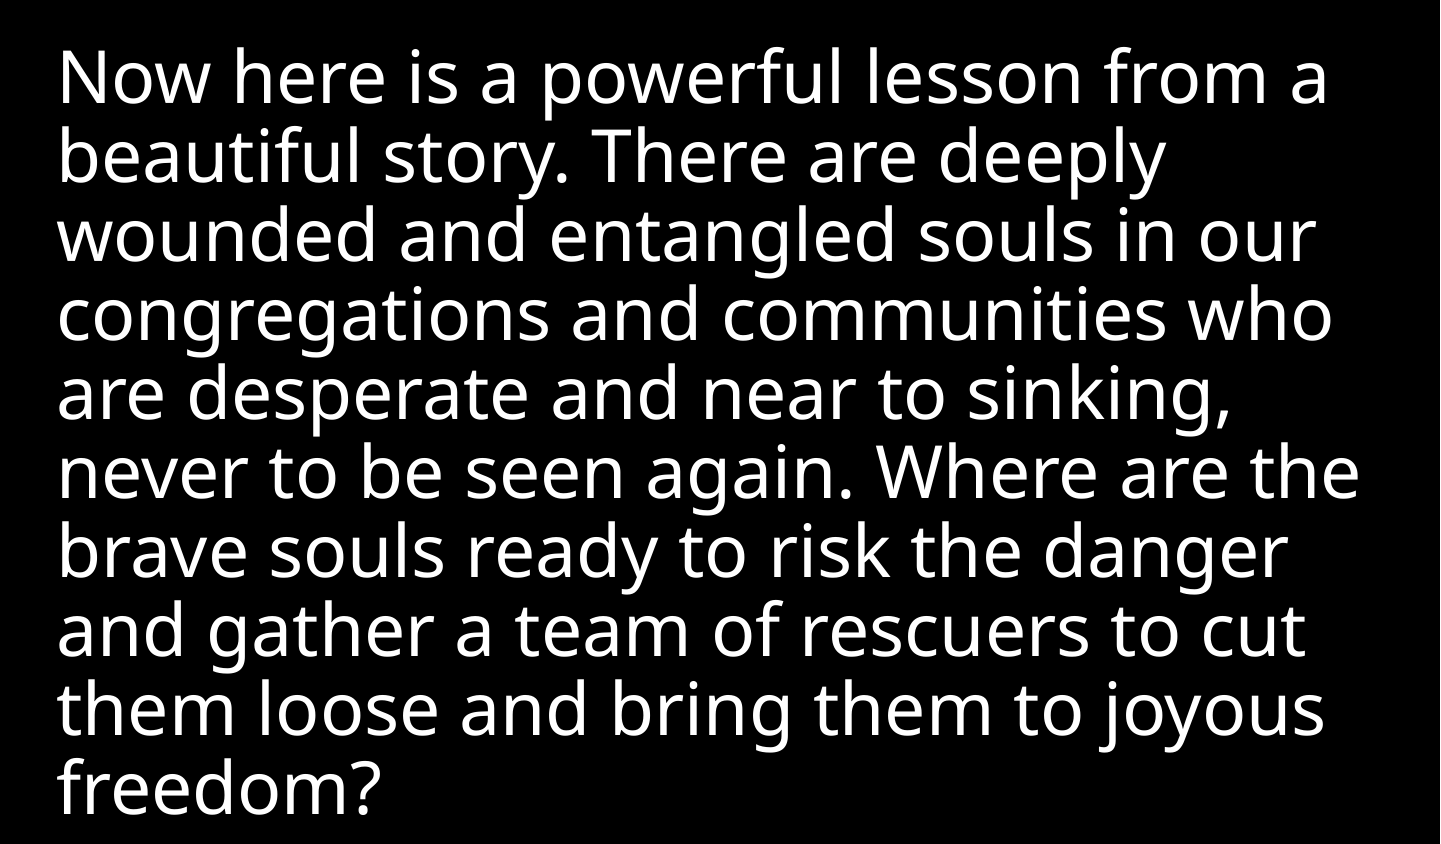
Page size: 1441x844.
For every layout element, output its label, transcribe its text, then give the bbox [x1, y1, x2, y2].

list Now here is a powerful lesson from a beautiful story. There are deeply wounded and entangled souls in our congregations and communities who are desperate and near to sinking, never to be seen again. Where are the brave souls ready to risk the danger and gather a team of rescuers to cut them loose and bring them to joyous freedom? [45, 34, 1396, 844]
